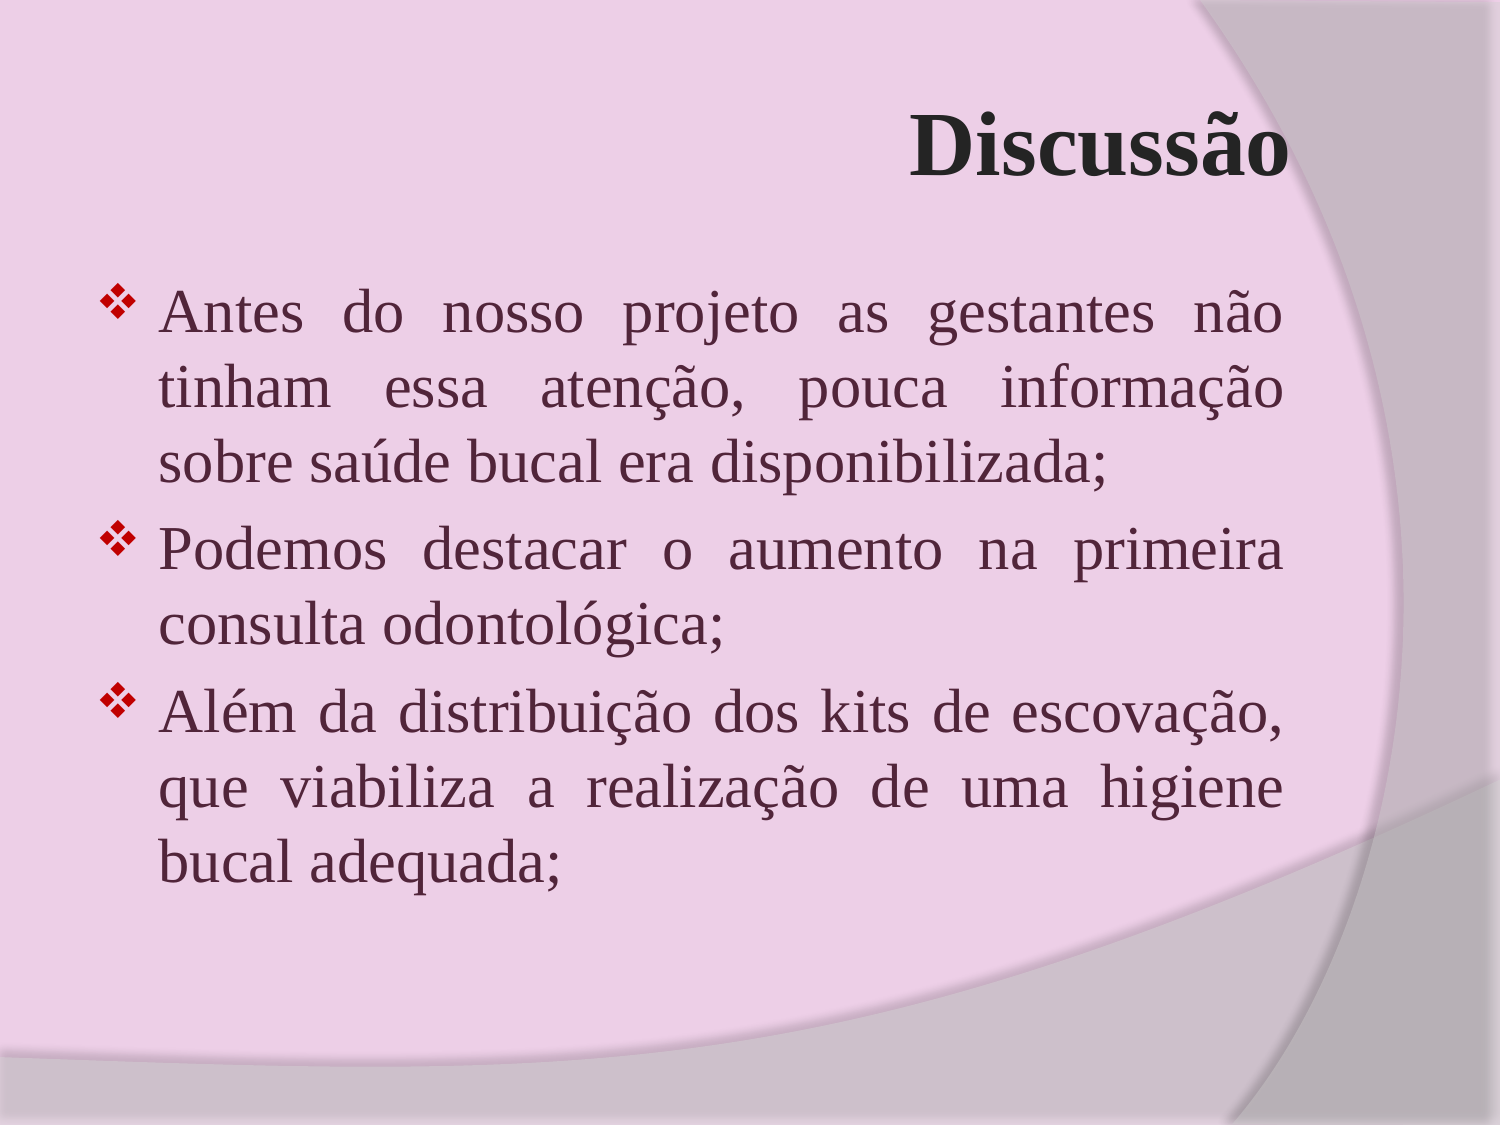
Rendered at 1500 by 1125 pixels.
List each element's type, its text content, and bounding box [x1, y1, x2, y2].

title Discussão [75, 45, 1300, 233]
list Antes do nosso projeto as gestantes não tinham essa atenção, pouca informação sobre saúde bucal era disponibilizada; Podemos destacar o aumento na primeira consulta odontológica; Além da distribuição dos kits de escovação, que viabiliza a realização de uma higiene bucal adequada; [75, 262, 1300, 1005]
